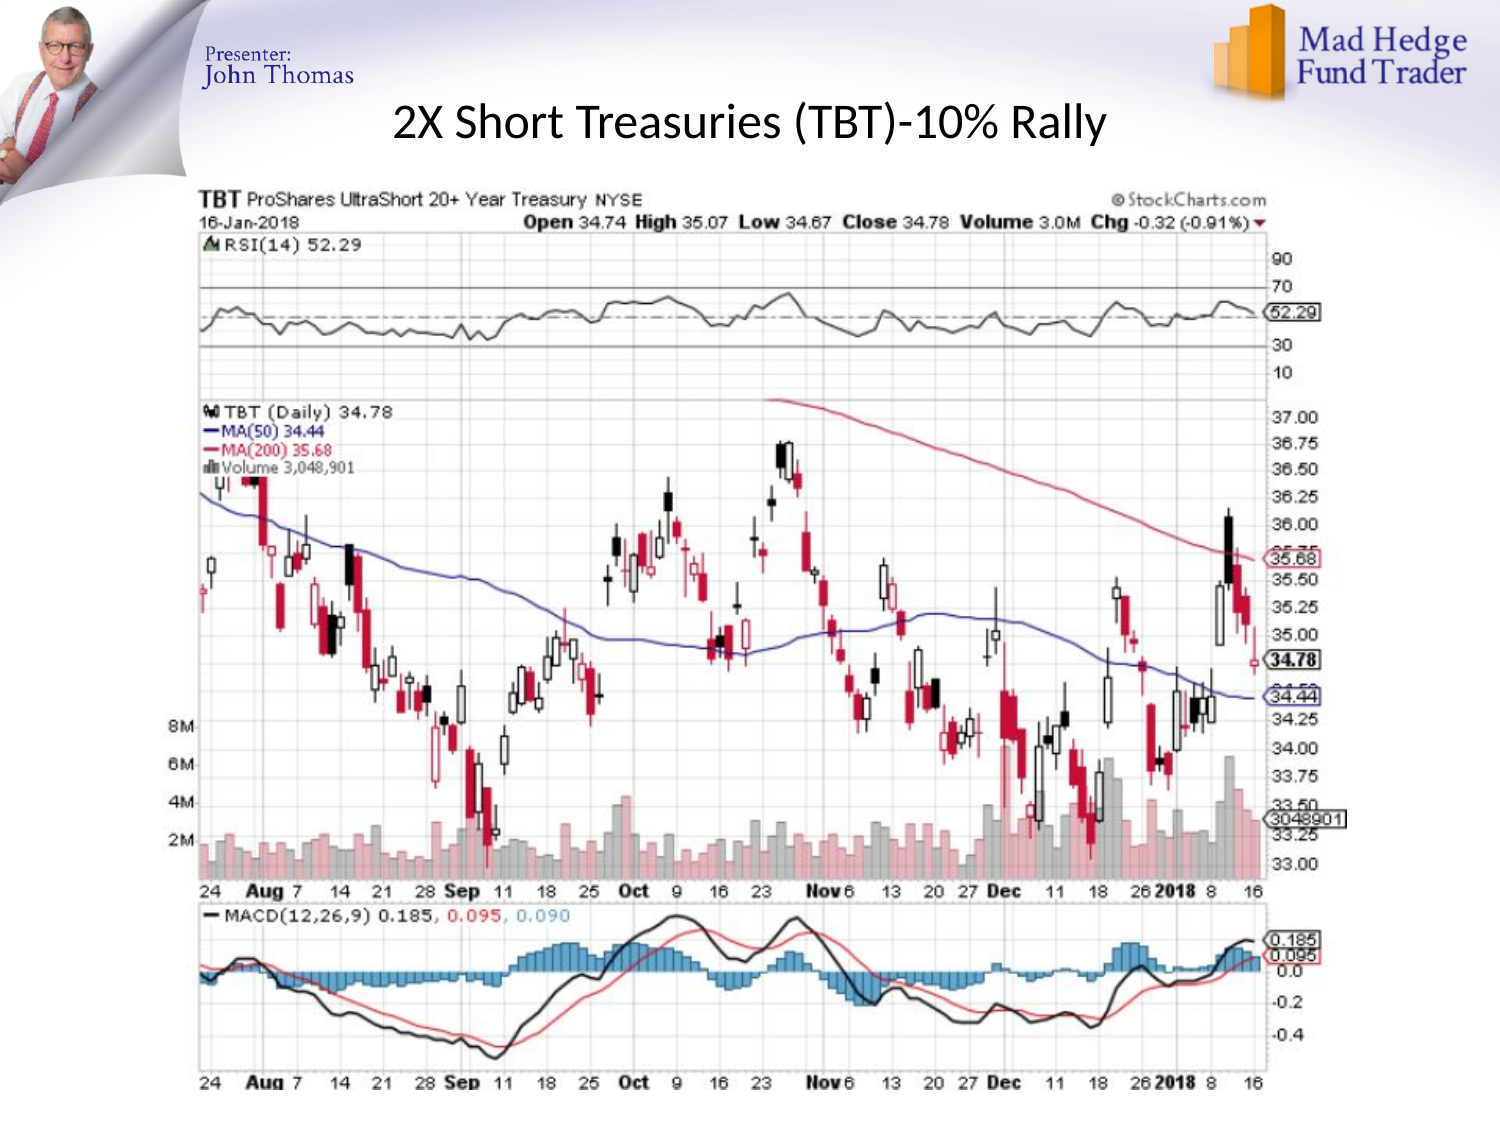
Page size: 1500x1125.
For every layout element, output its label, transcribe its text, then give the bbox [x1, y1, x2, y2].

title 2X Short Treasuries (TBT)-10% Rally [75, 24, 1425, 213]
picture [0, 0, 1500, 1091]
